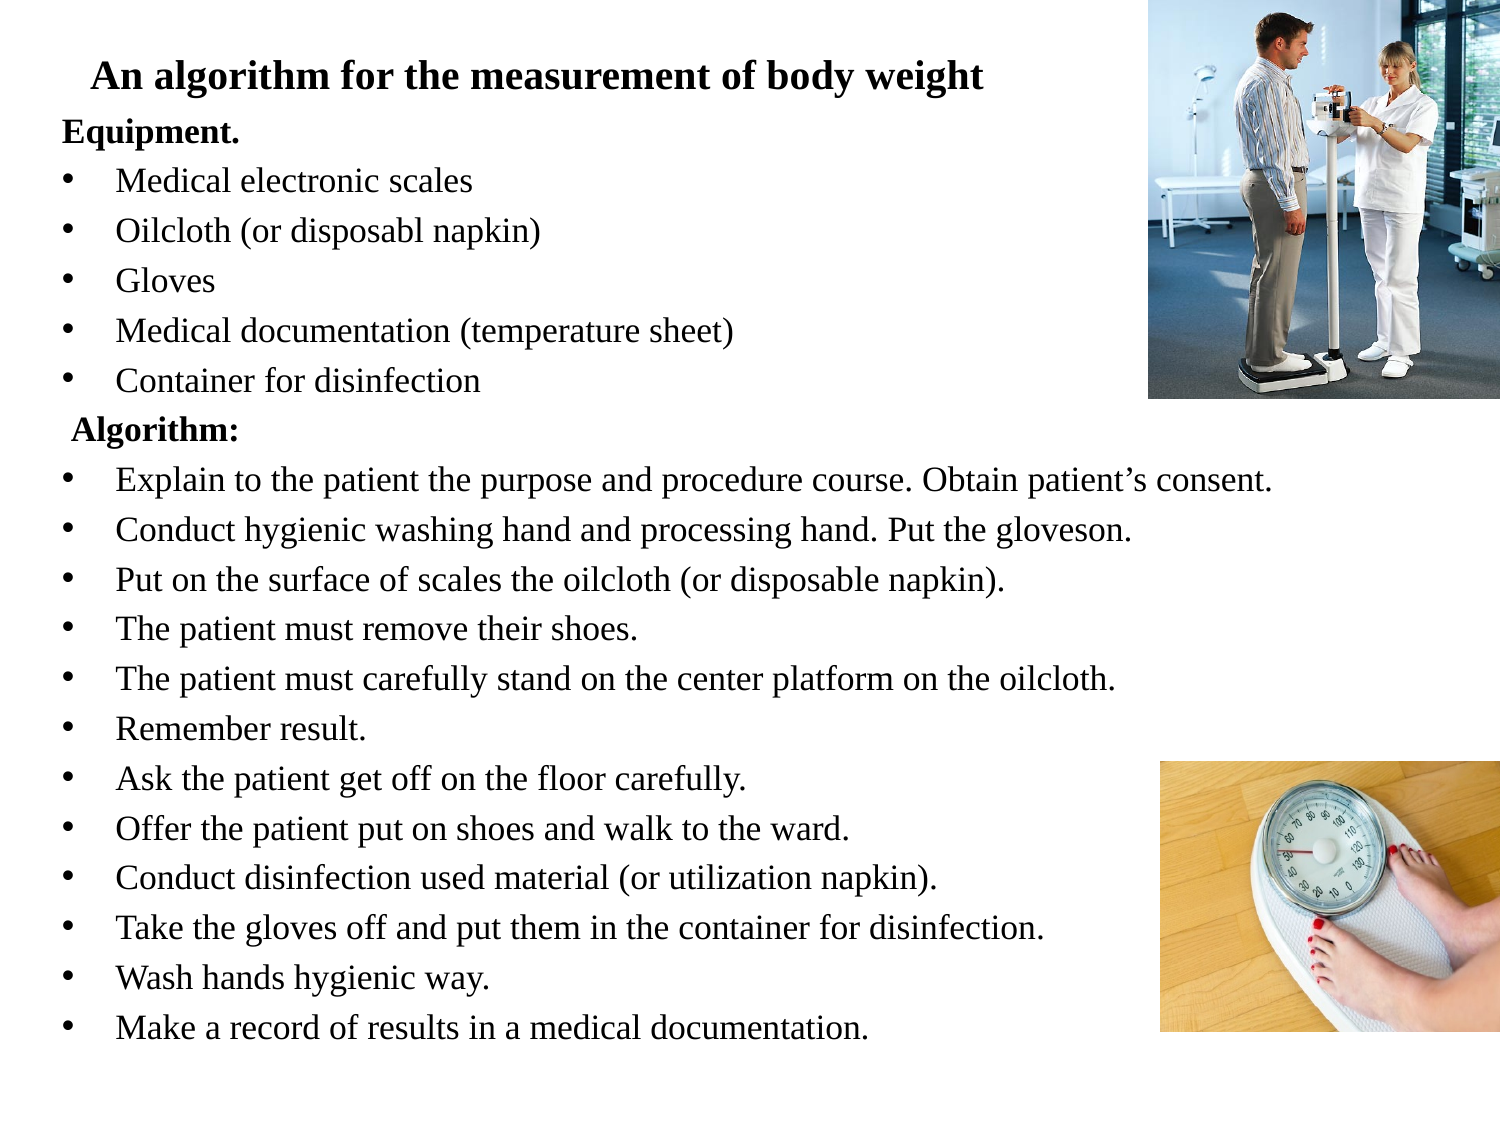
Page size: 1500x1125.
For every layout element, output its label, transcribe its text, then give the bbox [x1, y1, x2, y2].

title An algorithm for the measurement of body weight [75, 45, 1143, 99]
picture [1159, 761, 1500, 1032]
picture [1148, 0, 1500, 399]
list Equipment. Medical electronic scales Oilcloth (or disposabl napkin) Gloves Medical documentation (temperature sheet) Сontainer for disinfection Algorithm: Explain to the patient the purpose and procedure course. Obtain patient’s consent. Conduct hygienic washing hand and processing hand. Put the gloveson. Put on the surface of scales the oilcloth (or disposable napkin). The patient must remove their shoes. The patient must carefully stand on the center platform on the oilcloth. Remember result. Ask the patient get off on the floor carefully. Offer the patient put on shoes and walk to the ward. Conduct disinfection used material (or utilization napkin). Take the gloves off and put them in the container for disinfection. Wash hands hygienic way. Make a record of results in a medical documentation. [46, 99, 1500, 1063]
